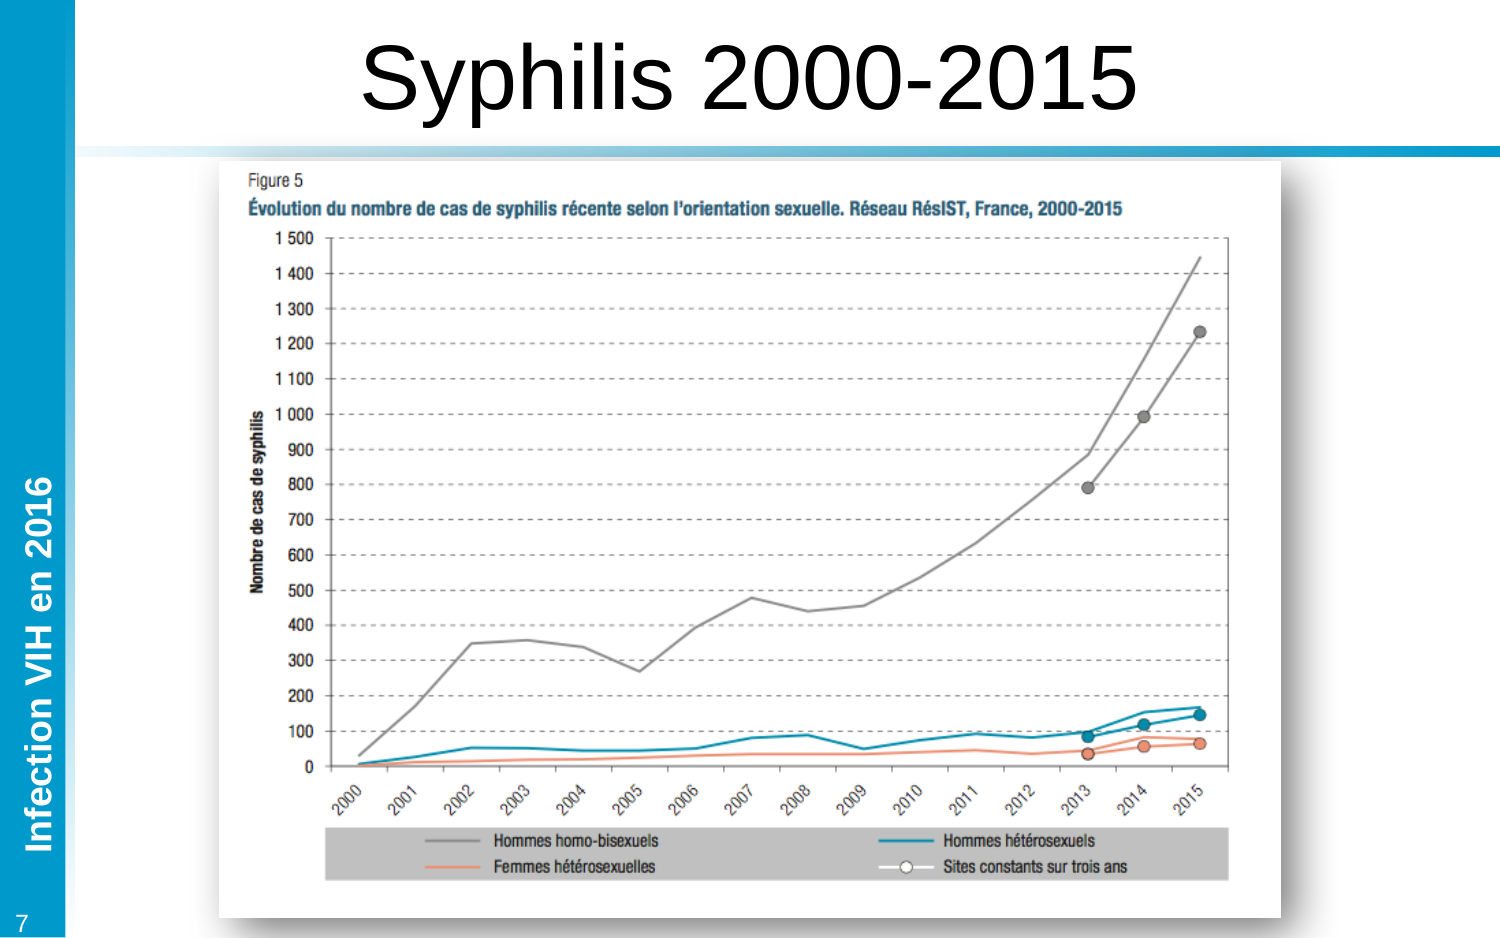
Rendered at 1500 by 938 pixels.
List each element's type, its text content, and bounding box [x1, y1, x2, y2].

title Syphilis 2000-2015 [75, 37, 1425, 108]
picture [219, 161, 1281, 918]
text_box [973, 146, 984, 151]
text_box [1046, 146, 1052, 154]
